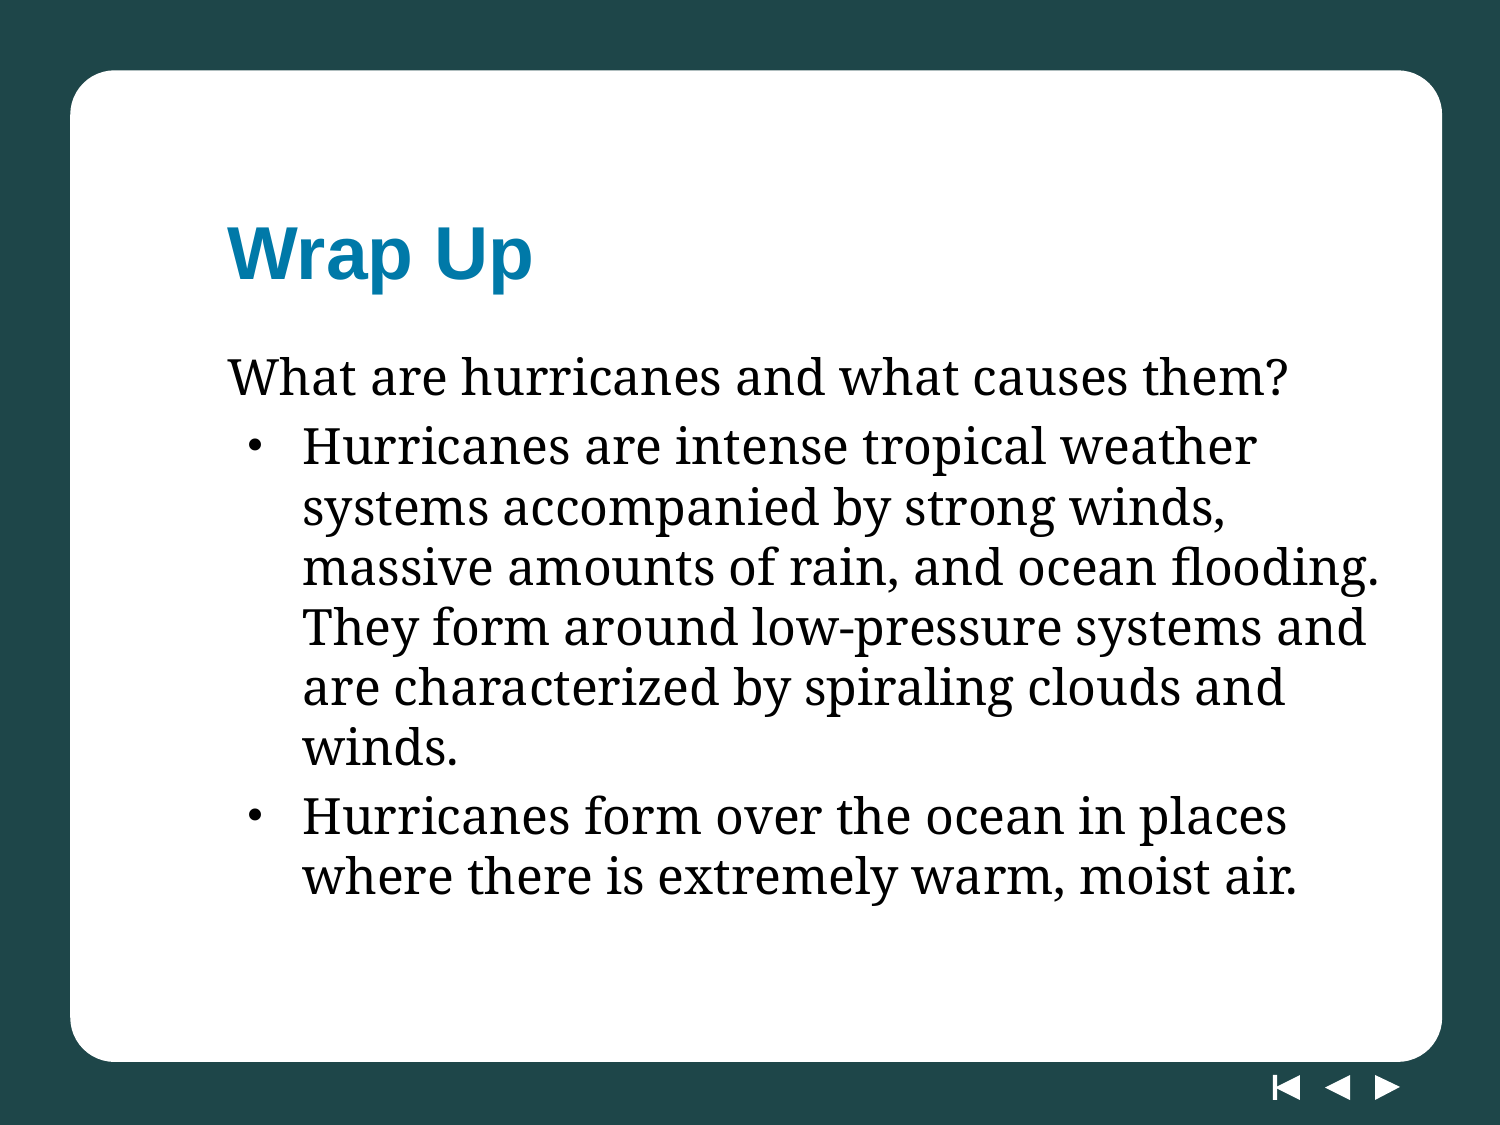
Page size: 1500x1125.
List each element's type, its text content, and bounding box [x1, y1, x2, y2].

list What are hurricanes and what causes them? Hurricanes are intense tropical weather systems accompanied by strong winds, massive amounts of rain, and ocean flooding. They form around low-pressure systems and are characterized by spiraling clouds and winds. Hurricanes form over the ocean in places where there is extremely warm, moist air. [212, 337, 1400, 988]
title Wrap Up [212, 174, 1425, 325]
